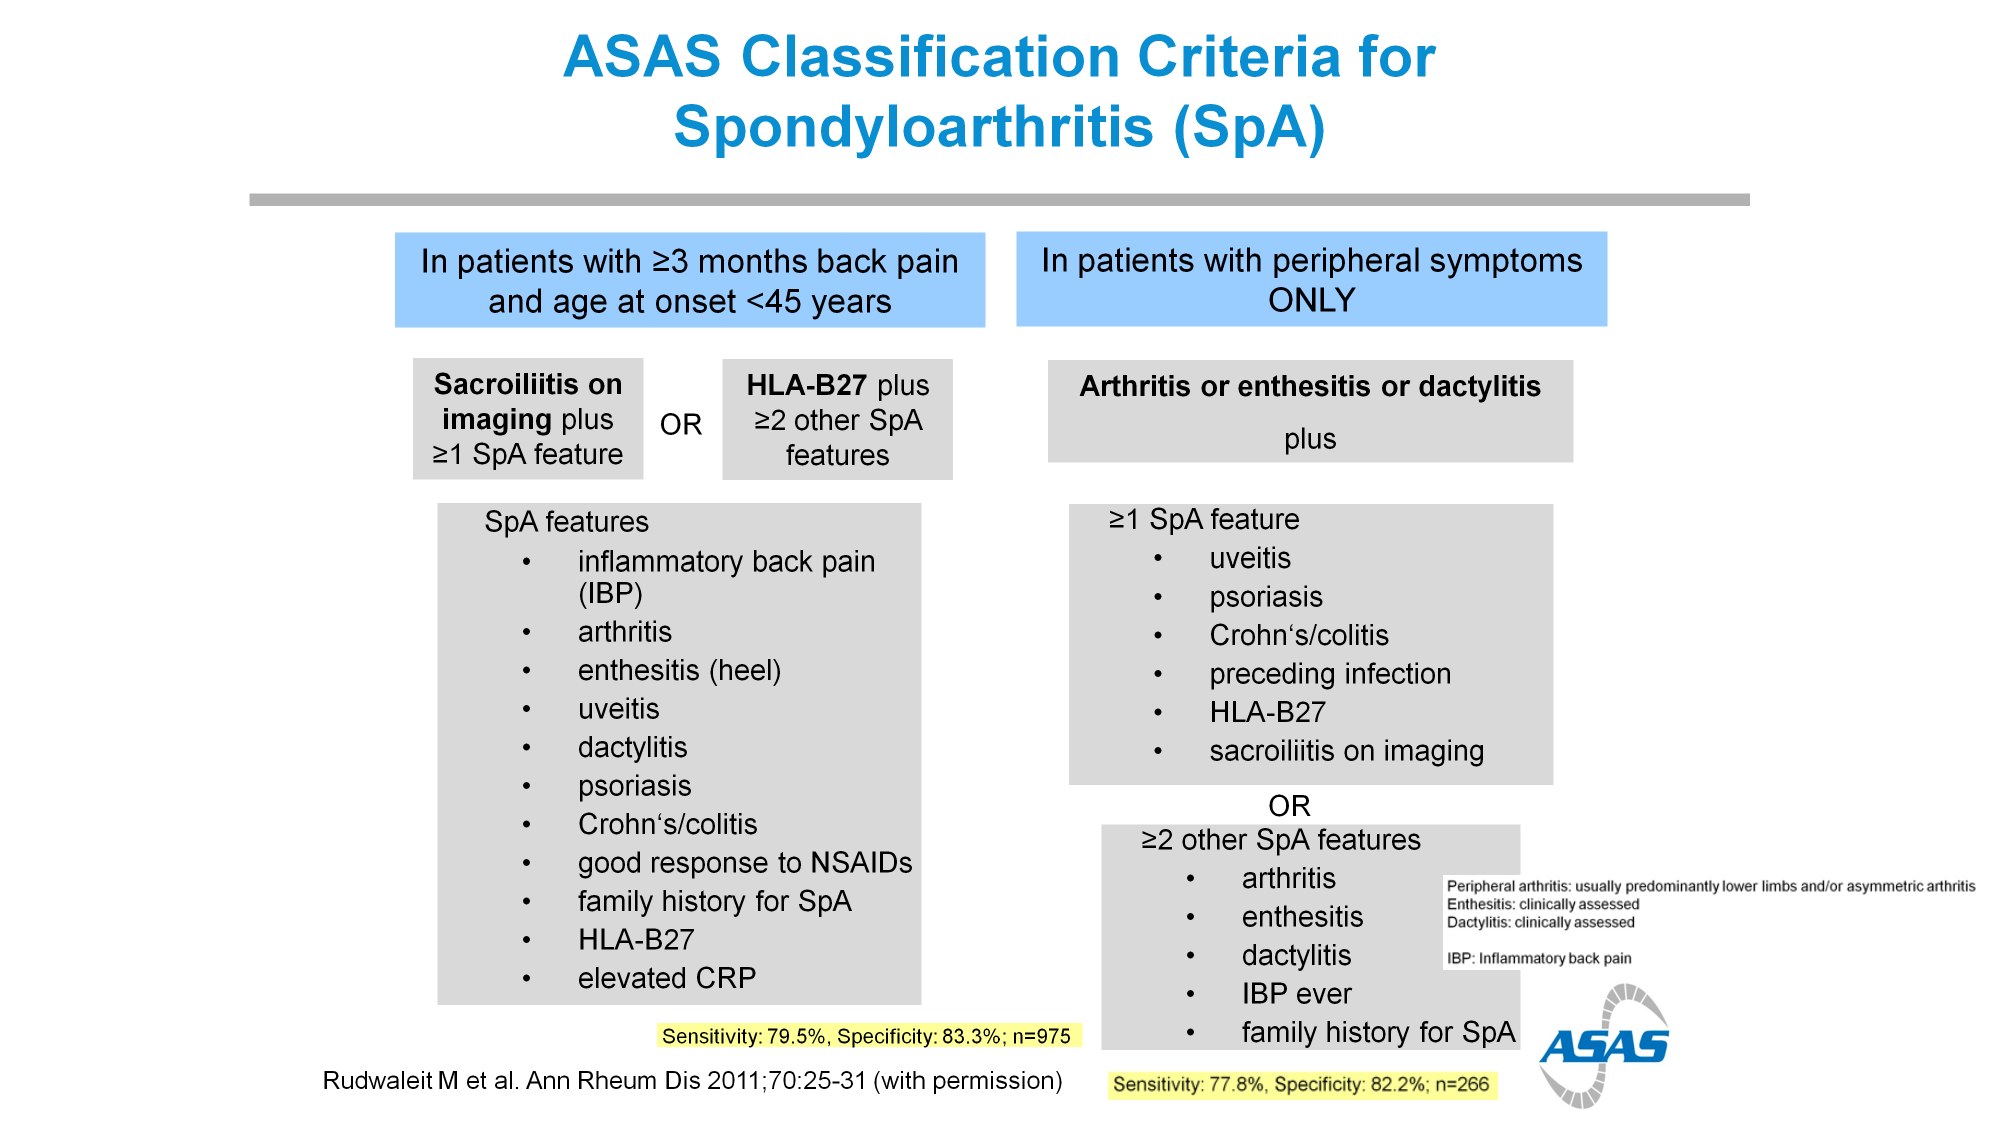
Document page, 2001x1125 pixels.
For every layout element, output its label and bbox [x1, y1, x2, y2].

picture [249, 0, 1979, 1125]
